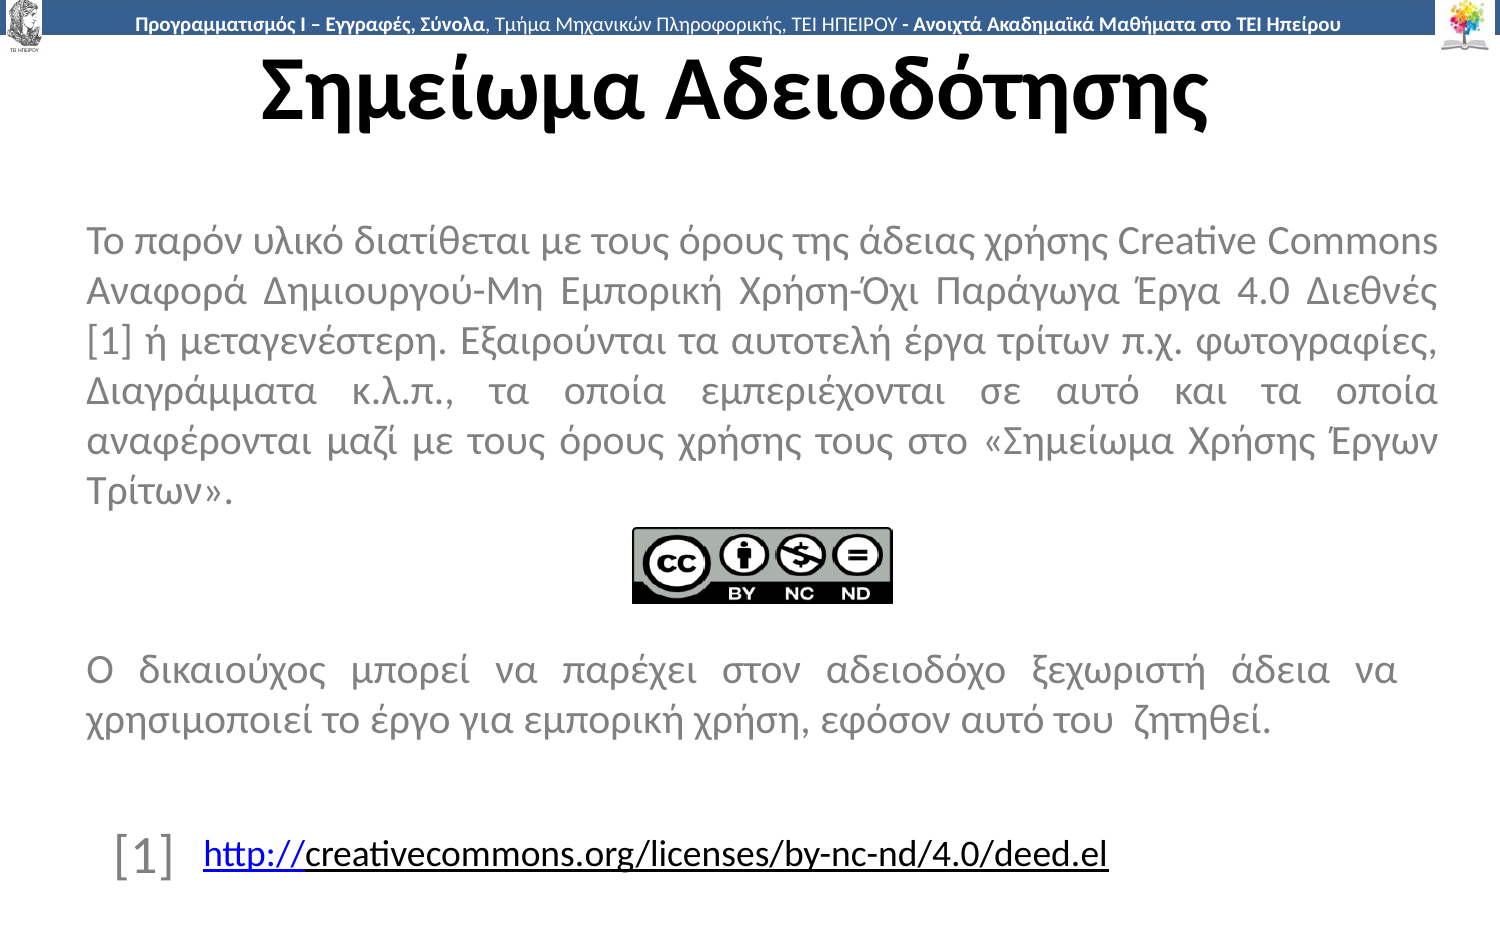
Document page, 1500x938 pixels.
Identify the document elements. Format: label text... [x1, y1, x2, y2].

text_box [1] [99, 812, 203, 892]
picture [1435, 0, 1495, 52]
picture [632, 527, 893, 604]
picture [6, 0, 42, 54]
text_box Ο δικαιούχος μπορεί να παρέχει στον αδειοδόχο ξεχωριστή άδεια να χρησιμοποιεί το έργο για εμπορική χρήση, εφόσον αυτό του ζητηθεί. [71, 634, 1438, 749]
text_box http://creativecommons.org/licenses/by-nc-nd/4.0/deed.el [203, 821, 1199, 882]
text_box Το παρόν υλικό διατίθεται με τους όρους της άδειας χρήσης Creative Commons Αναφορά Δημιουργού-Μη Εμπορική Χρήση-Όχι Παράγωγα Έργα 4.0 Διεθνές [1] ή μεταγενέστερη. Εξαιρούνται τα αυτοτελή έργα τρίτων π.χ. φωτογραφίες, Διαγράμματα κ.λ.π., τα οποία εμπεριέχονται σε αυτό και τα οποία αναφέρονται μαζί με τους όρους χρήσης τους στο «Σημείωμα Χρήσης Έργων Τρίτων». [71, 205, 1454, 521]
title Σημείωμα Αδειοδότησης [74, 0, 1397, 166]
